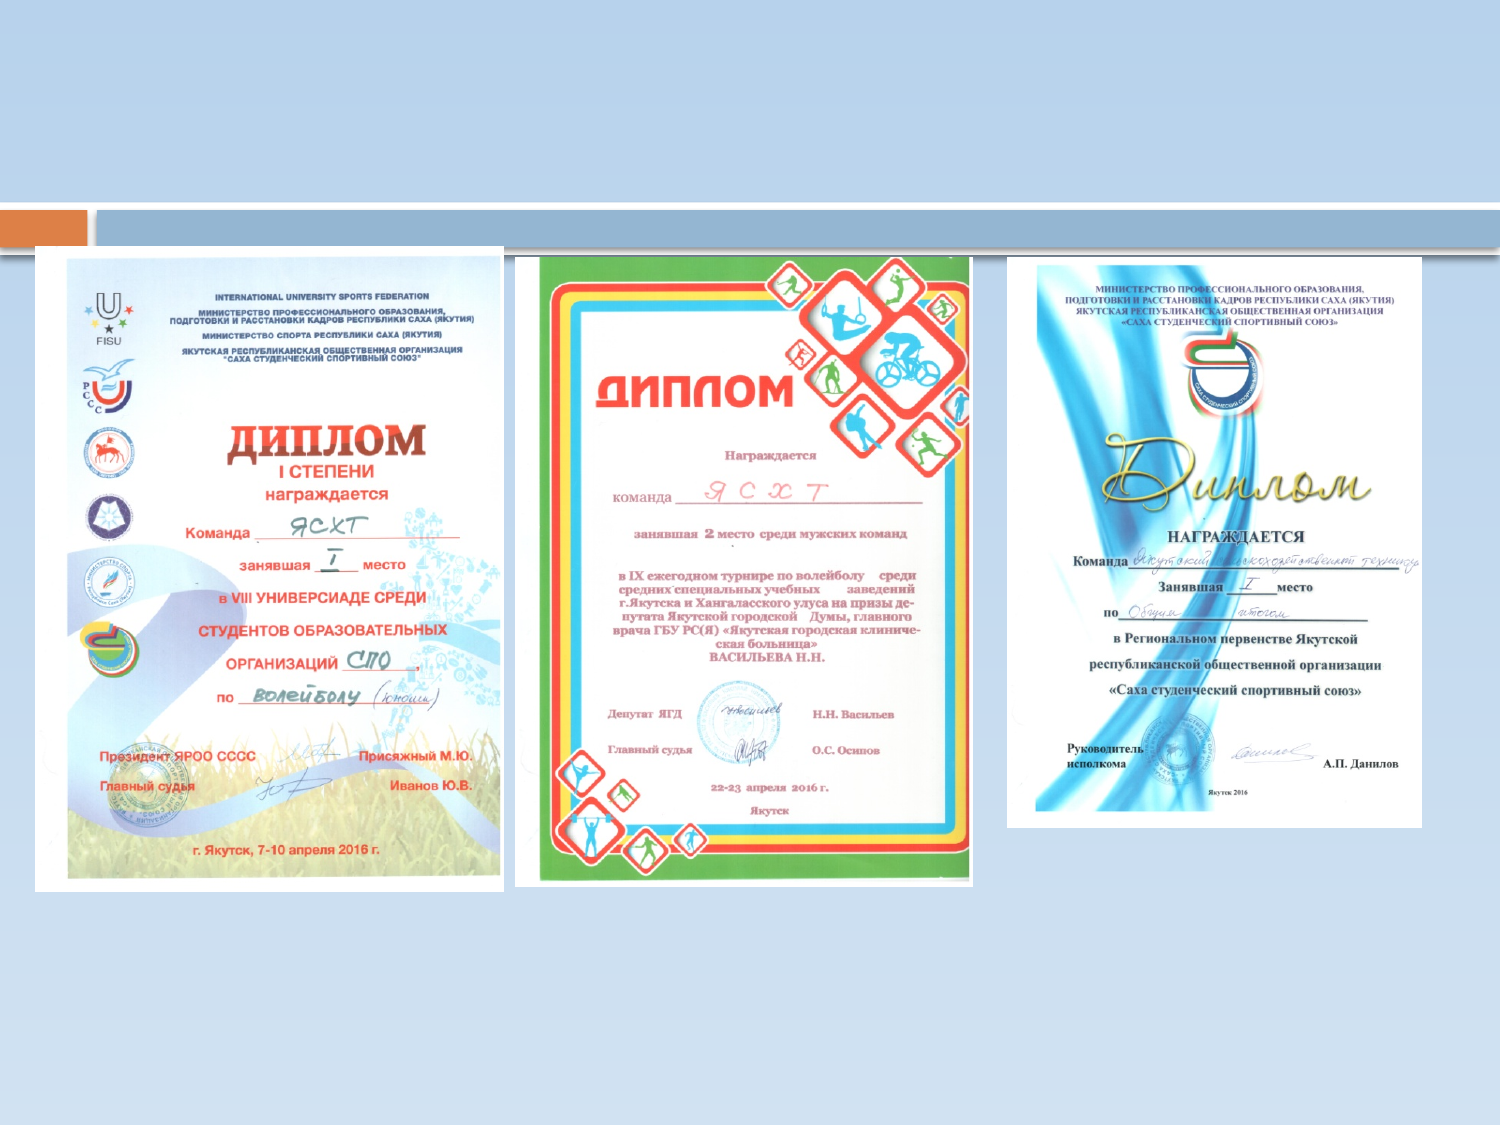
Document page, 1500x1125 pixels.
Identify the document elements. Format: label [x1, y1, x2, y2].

list [34, 245, 505, 892]
picture [515, 257, 973, 888]
picture [1007, 257, 1423, 828]
